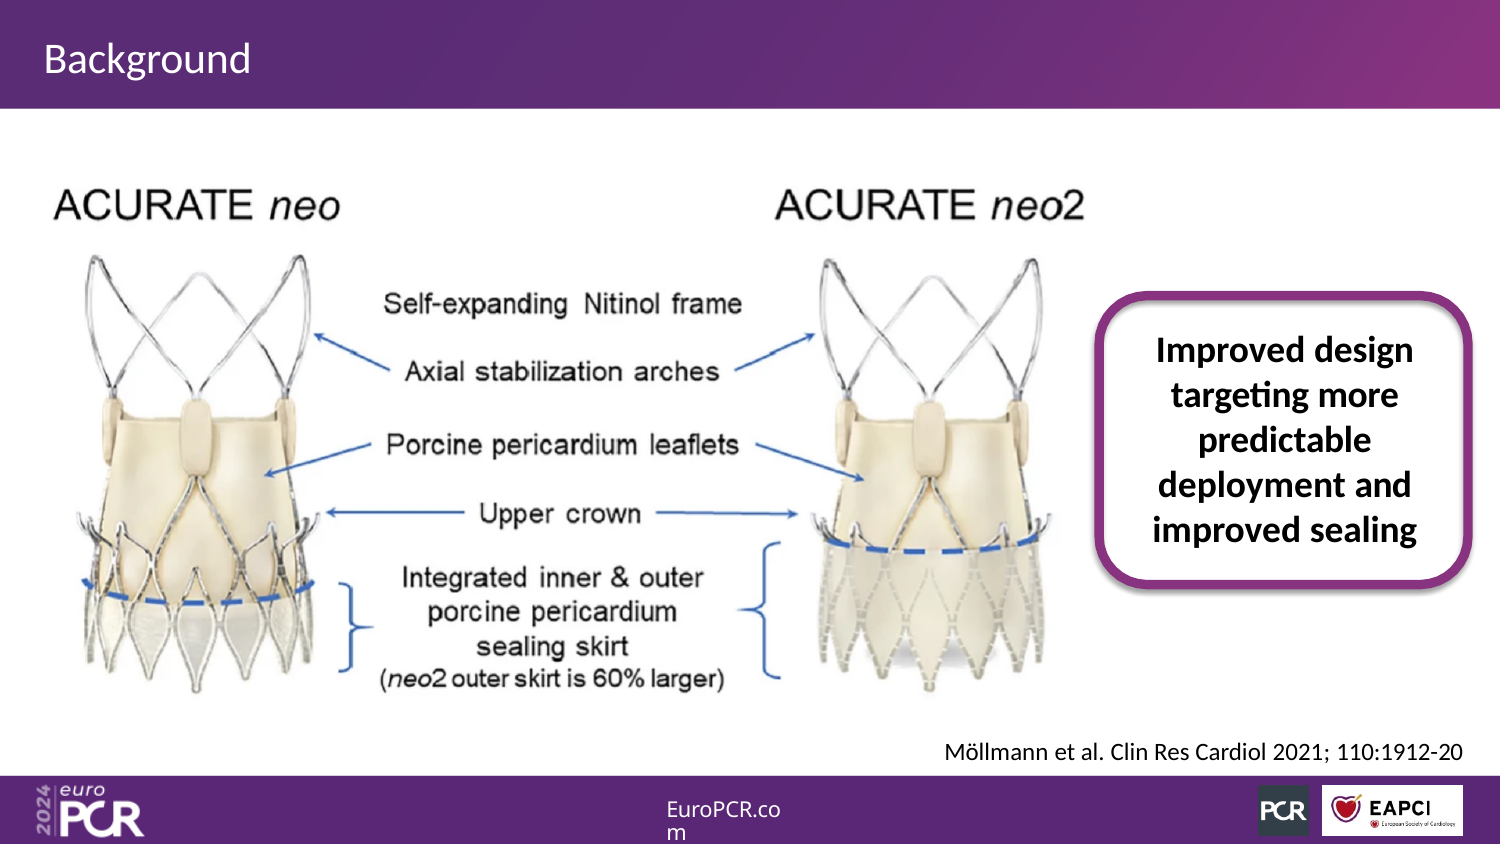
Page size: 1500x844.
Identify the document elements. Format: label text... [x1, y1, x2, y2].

picture [0, 0, 1500, 844]
text_box Möllmann et al. Clin Res Cardiol 2021; 110:1912-20 [942, 733, 1467, 766]
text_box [41, 179, 1486, 701]
footer EuroPCR.com [664, 798, 788, 844]
title Background [41, 27, 617, 171]
